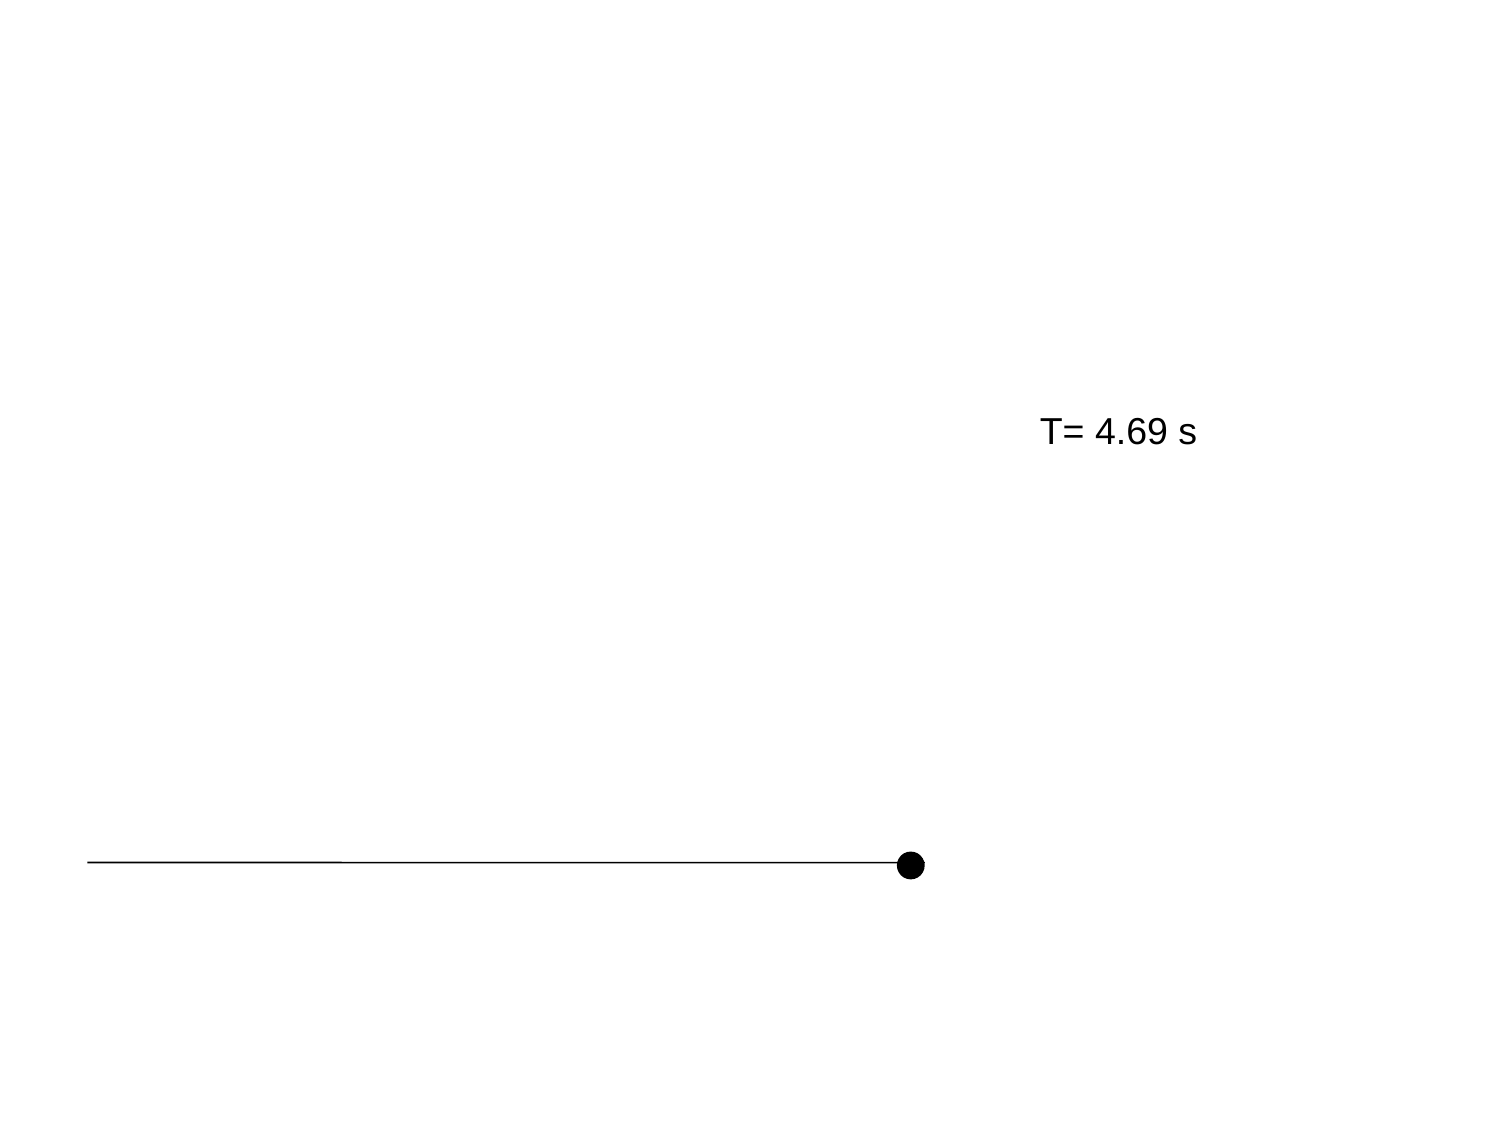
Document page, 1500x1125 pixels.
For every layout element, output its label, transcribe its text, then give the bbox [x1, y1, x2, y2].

text_box T= 4.69 s [1025, 399, 1300, 460]
text_box [897, 852, 924, 879]
